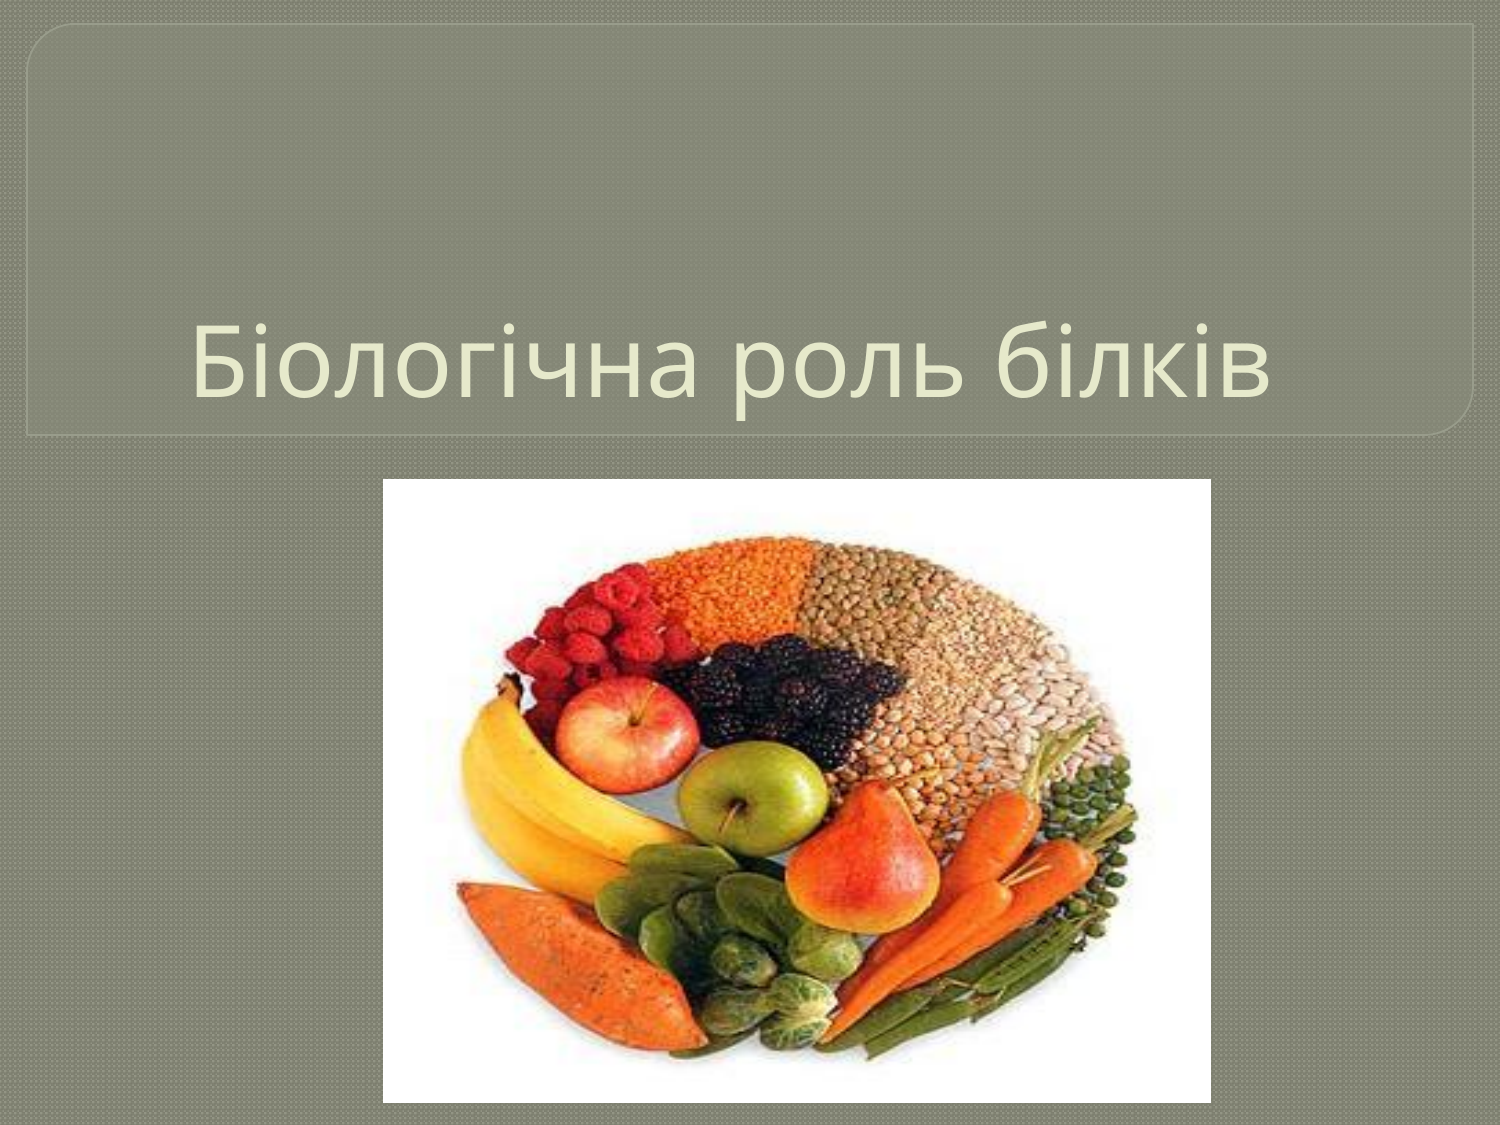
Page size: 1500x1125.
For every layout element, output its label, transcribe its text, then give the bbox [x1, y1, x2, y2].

picture [383, 479, 1211, 1104]
title Біологічна роль білків [0, 101, 1312, 425]
